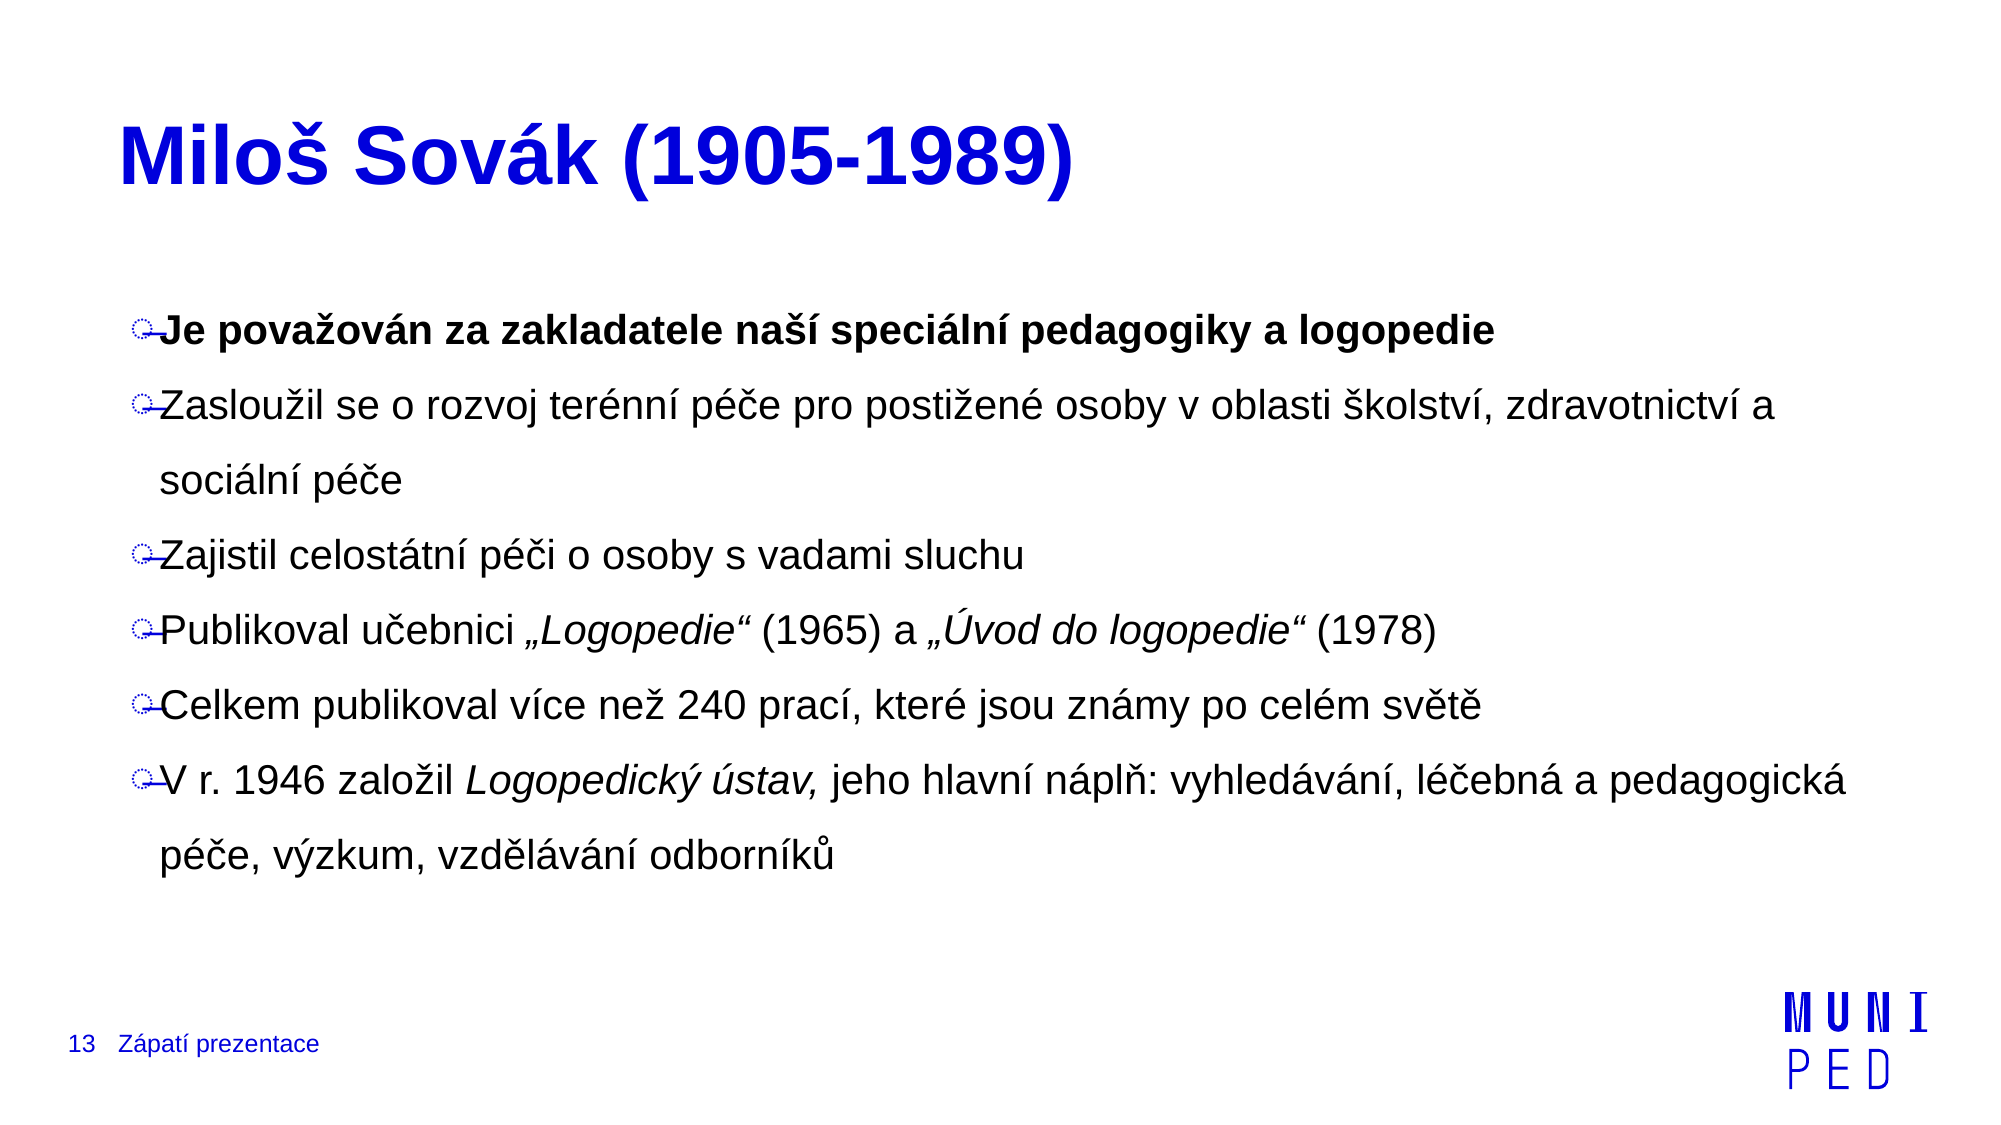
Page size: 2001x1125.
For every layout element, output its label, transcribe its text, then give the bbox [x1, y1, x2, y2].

title Miloš Sovák (1905-1989) [118, 118, 1883, 193]
slide_number 13 [67, 1021, 110, 1063]
list Je považován za zakladatele naší speciální pedagogiky a logopedie Zasloužil se o rozvoj terénní péče pro postižené osoby v oblasti školství, zdravotnictví a sociální péče Zajistil celostátní péči o osoby s vadami sluchu Publikoval učebnici „Logopedie“ (1965) a „Úvod do logopedie“ (1978) Celkem publikoval více než 240 prací, které jsou známy po celém světě V r. 1946 založil Logopedický ústav, jeho hlavní náplň: vyhledávání, léčebná a pedagogická péče, výzkum, vzdělávání odborníků [118, 277, 1883, 957]
footer Zápatí prezentace [118, 1021, 1418, 1063]
